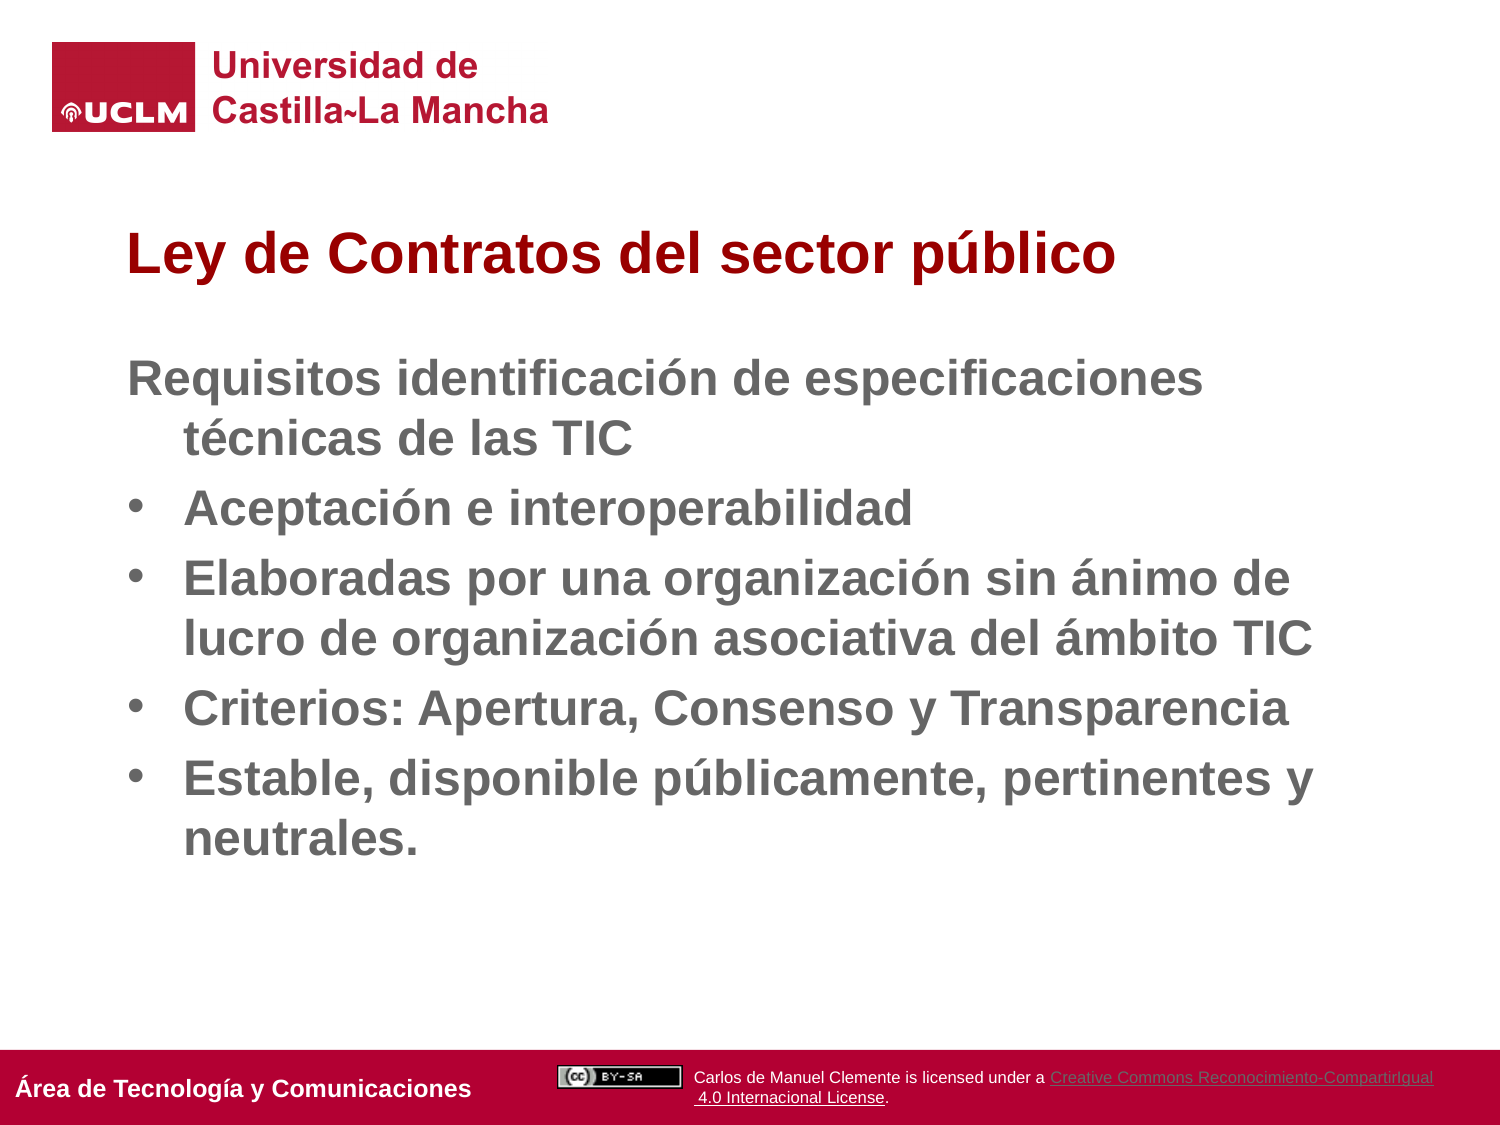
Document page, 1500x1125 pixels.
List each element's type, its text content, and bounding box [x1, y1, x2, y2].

list Requisitos identificación de especificaciones técnicas de las TIC Aceptación e interoperabilidad Elaboradas por una organización sin ánimo de lucro de organización asociativa del ámbito TIC Criterios: Apertura, Consenso y Transparencia Estable, disponible públicamente, pertinentes y neutrales. [112, 338, 1424, 1012]
picture [52, 42, 548, 132]
picture [557, 1065, 683, 1089]
title Ley de Contratos del sector público [112, 208, 1424, 327]
